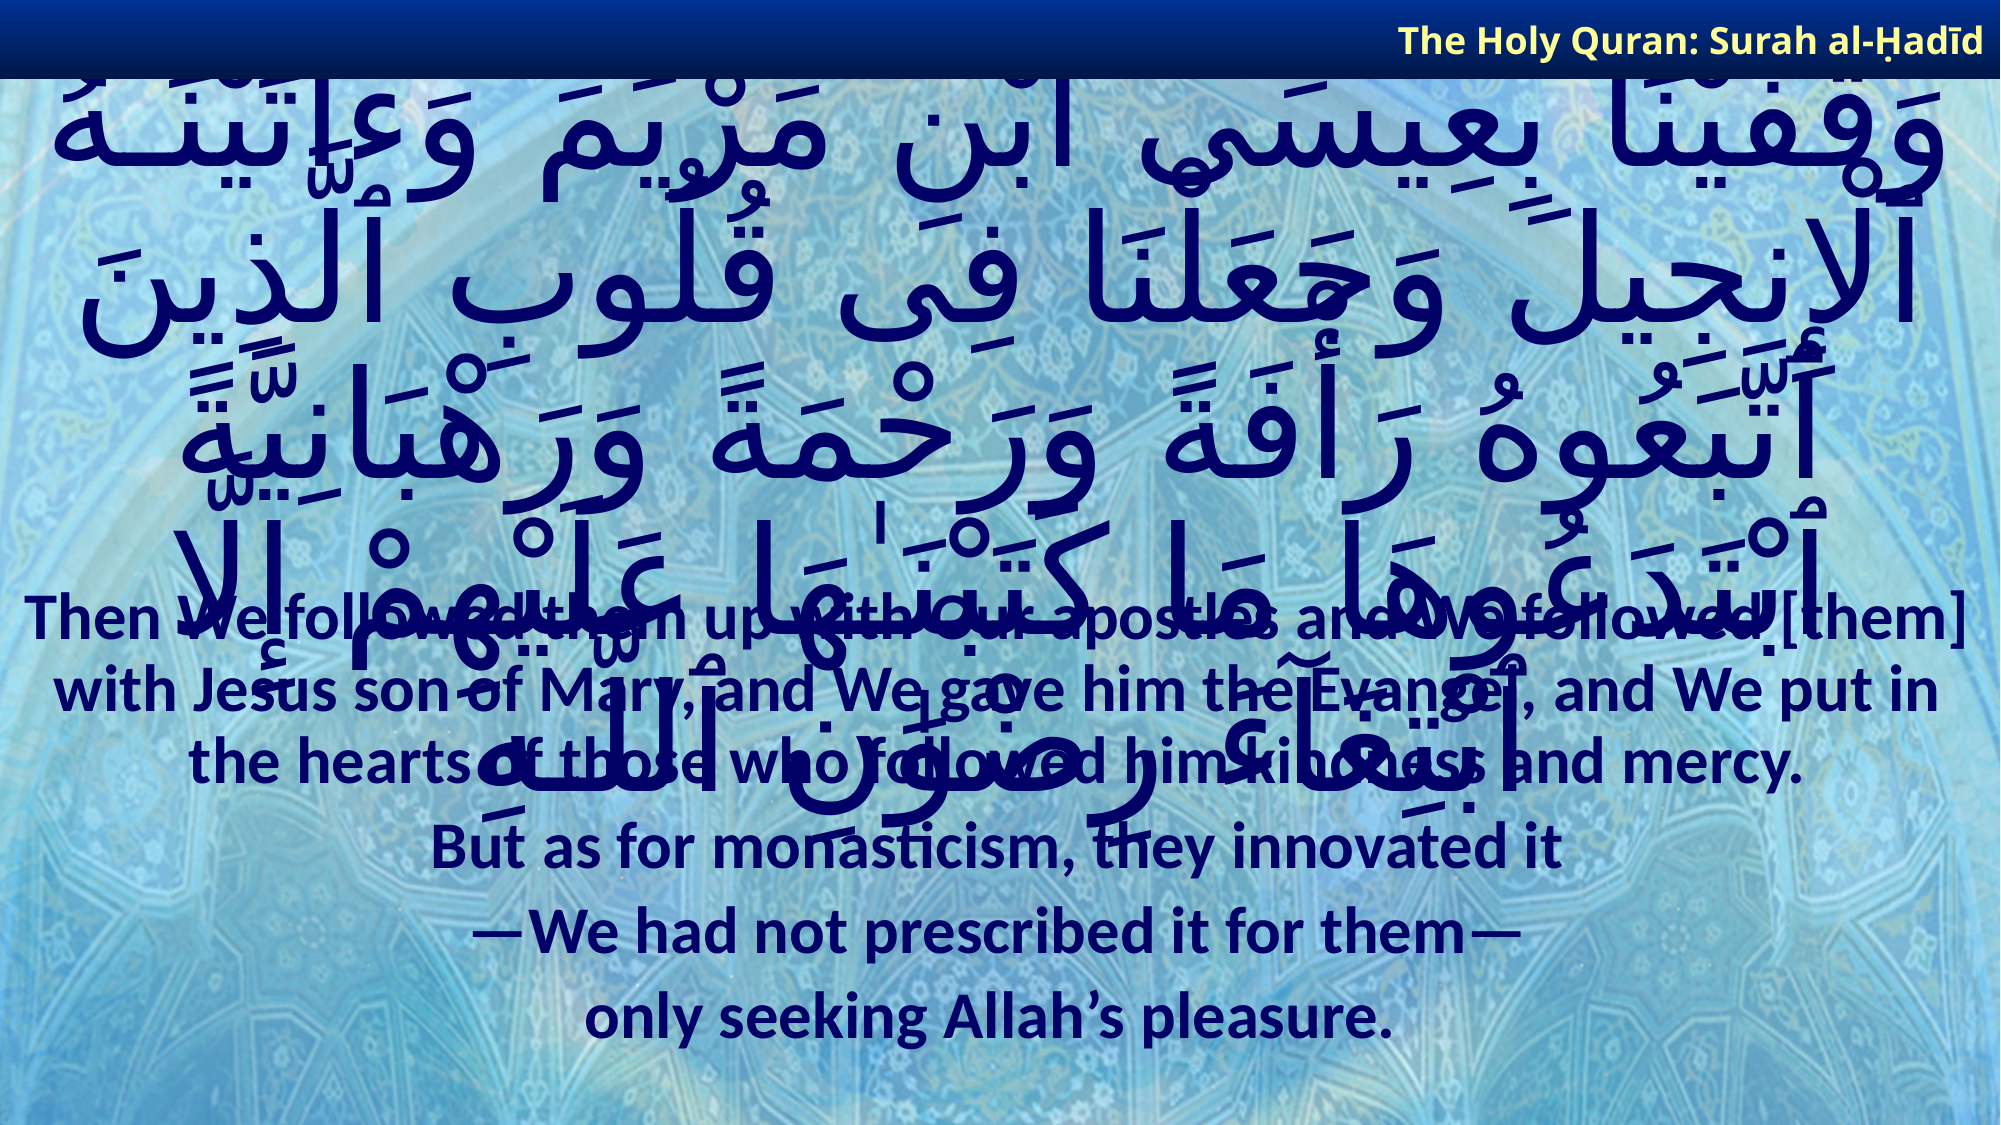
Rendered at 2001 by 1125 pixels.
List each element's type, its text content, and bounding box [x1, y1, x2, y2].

subtitle Then We followed them up with Our apostles and We followed [them] with Jesus son of Mary, and We gave him the Evangel, and We put in the hearts of those who followed him kindness and mercy. But as for monasticism, they innovated it —We had not prescribed it for them— only seeking Allah’s pleasure. [7, 574, 1989, 862]
title ثُمَّ قَفَّيْنَا عَلَىٰٓ ءَاثَـٰرِهِم بِرُسُلِنَا وَقَفَّيْنَا بِعِيسَى ٱبْنِ مَرْيَمَ وَءَاتَيْنَـٰهُ ٱلْإِنجِيلَ وَجَعَلْنَا فِى قُلُوبِ ٱلَّذِينَ ٱتَّبَعُوهُ رَأْفَةً وَرَحْمَةً وَرَهْبَانِيَّةً ٱبْتَدَعُوهَا مَا كَتَبْنَـٰهَا عَلَيْهِمْ إِلَّا ٱبْتِغَآءَ رِضْوَٰنِ ٱللَّـهِ [0, 231, 2000, 473]
text_box The Holy Quran: Surah al-Ḥadīd [0, 0, 2000, 79]
picture [0, 0, 2001, 1125]
